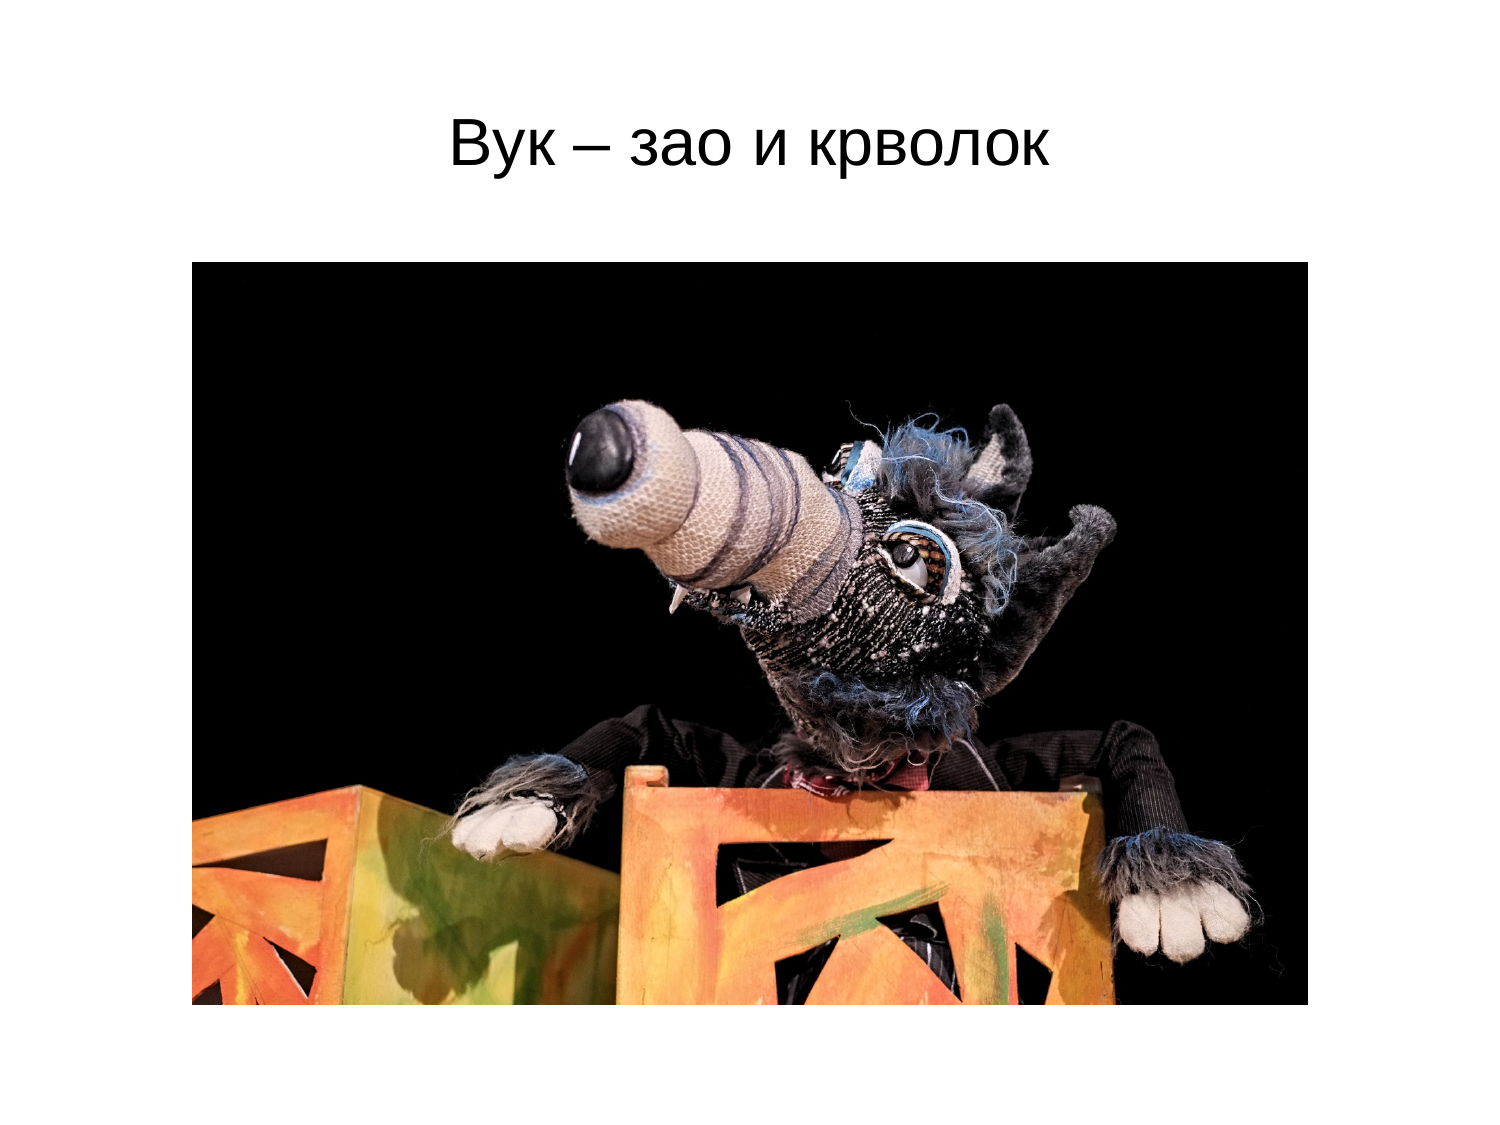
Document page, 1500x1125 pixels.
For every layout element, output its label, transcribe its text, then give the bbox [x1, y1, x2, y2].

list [192, 262, 1308, 1006]
title Вук – зао и крволок [75, 45, 1425, 233]
